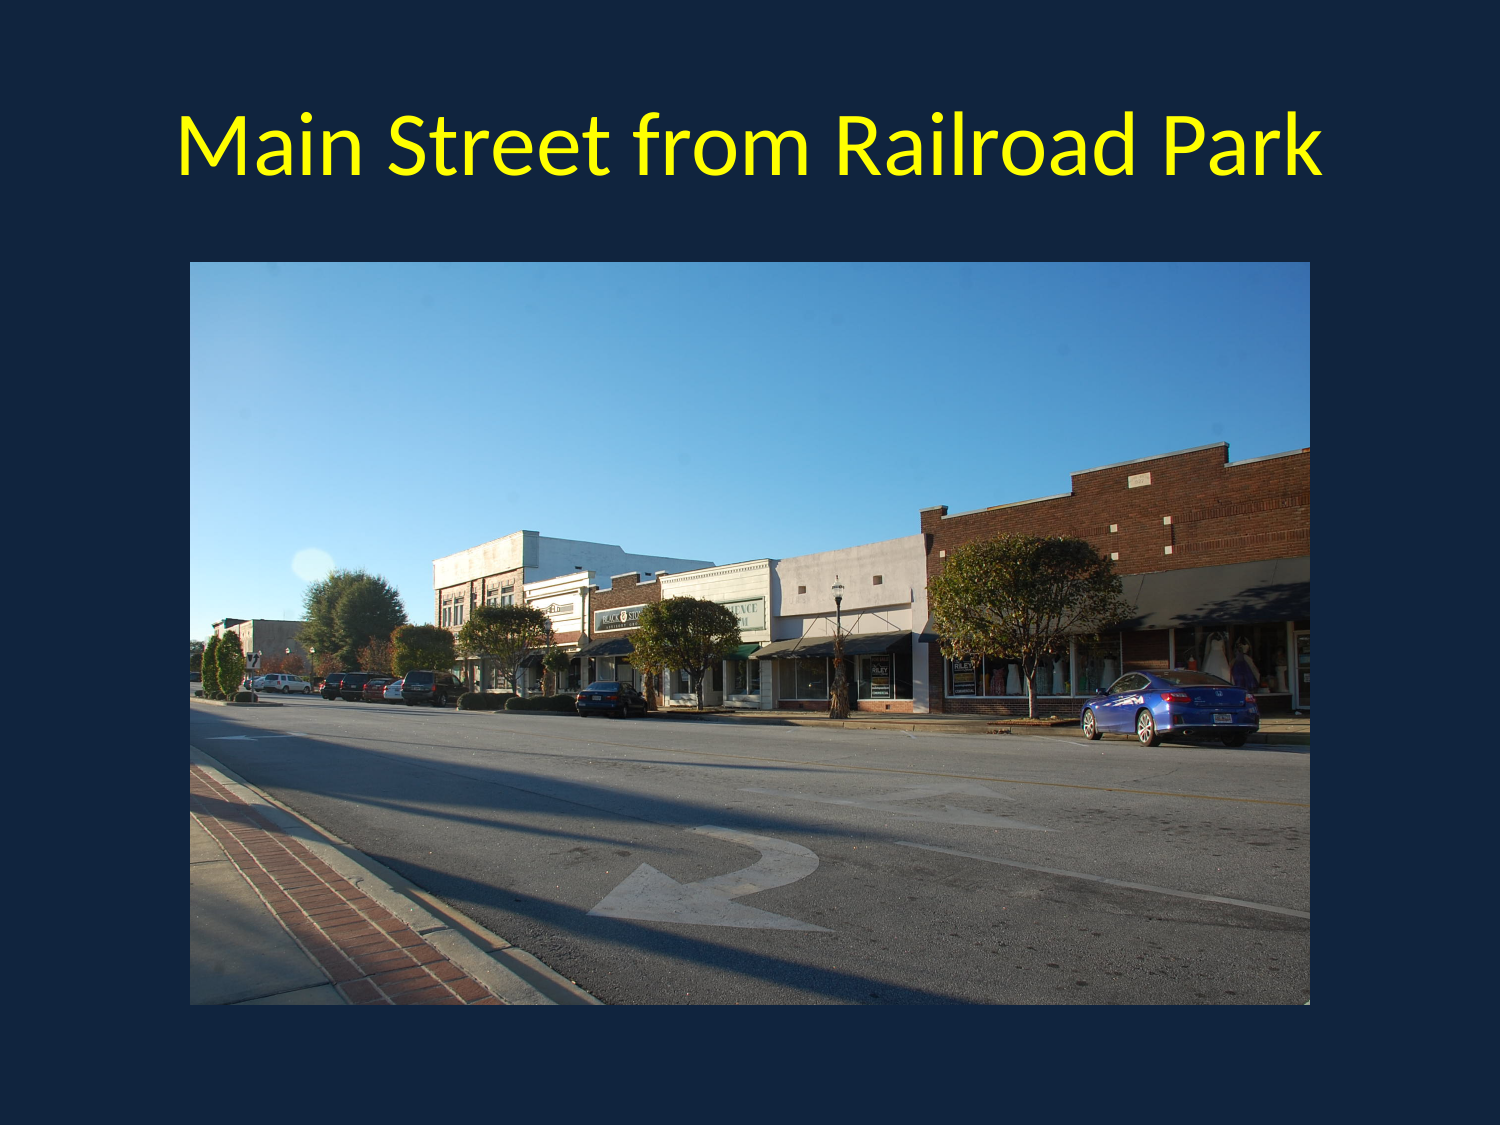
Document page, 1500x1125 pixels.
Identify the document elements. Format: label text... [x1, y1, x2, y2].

title Main Street from Railroad Park [75, 45, 1425, 233]
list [189, 262, 1310, 1006]
